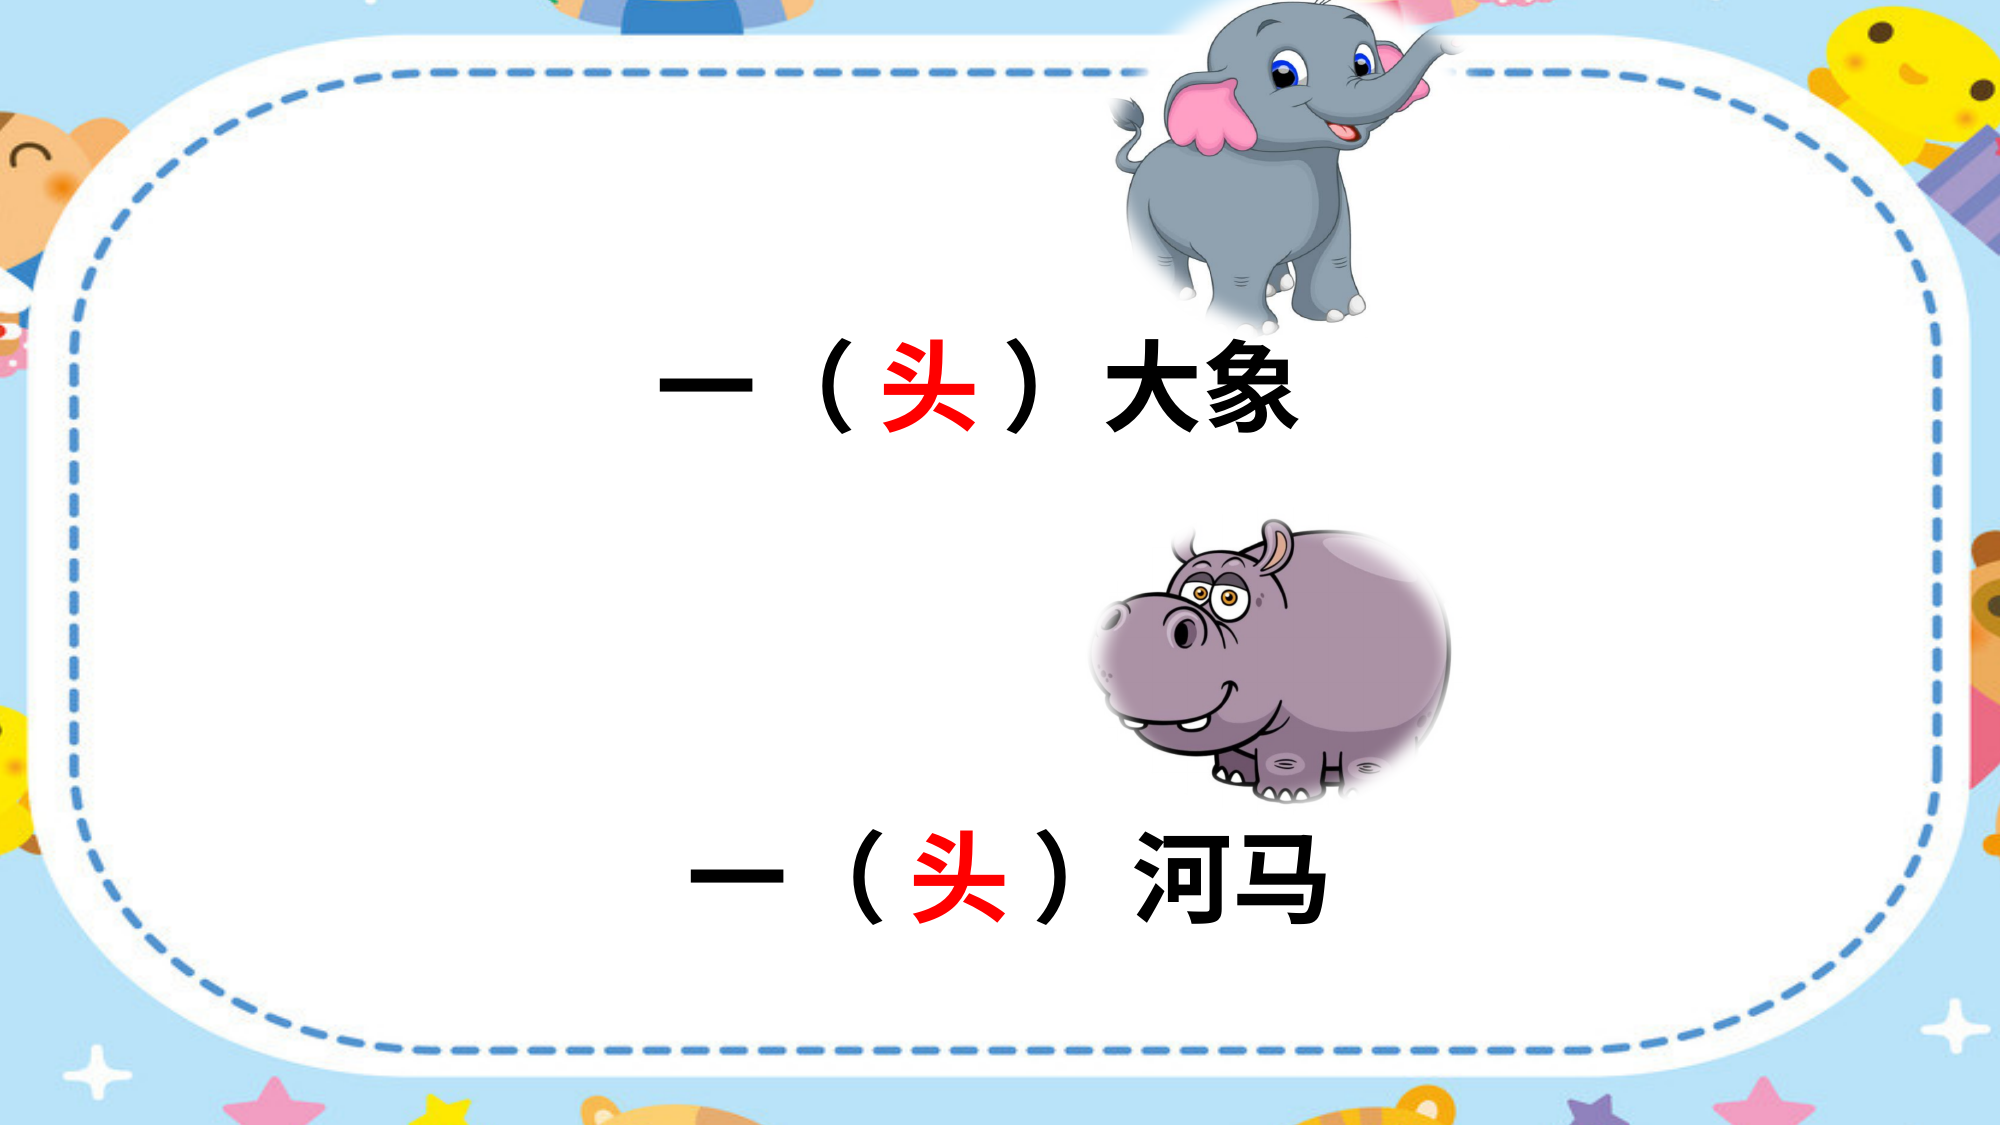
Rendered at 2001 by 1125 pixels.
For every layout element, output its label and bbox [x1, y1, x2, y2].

list [0, 0, 2000, 1125]
picture [1082, 503, 1469, 818]
picture [1092, 0, 1512, 351]
